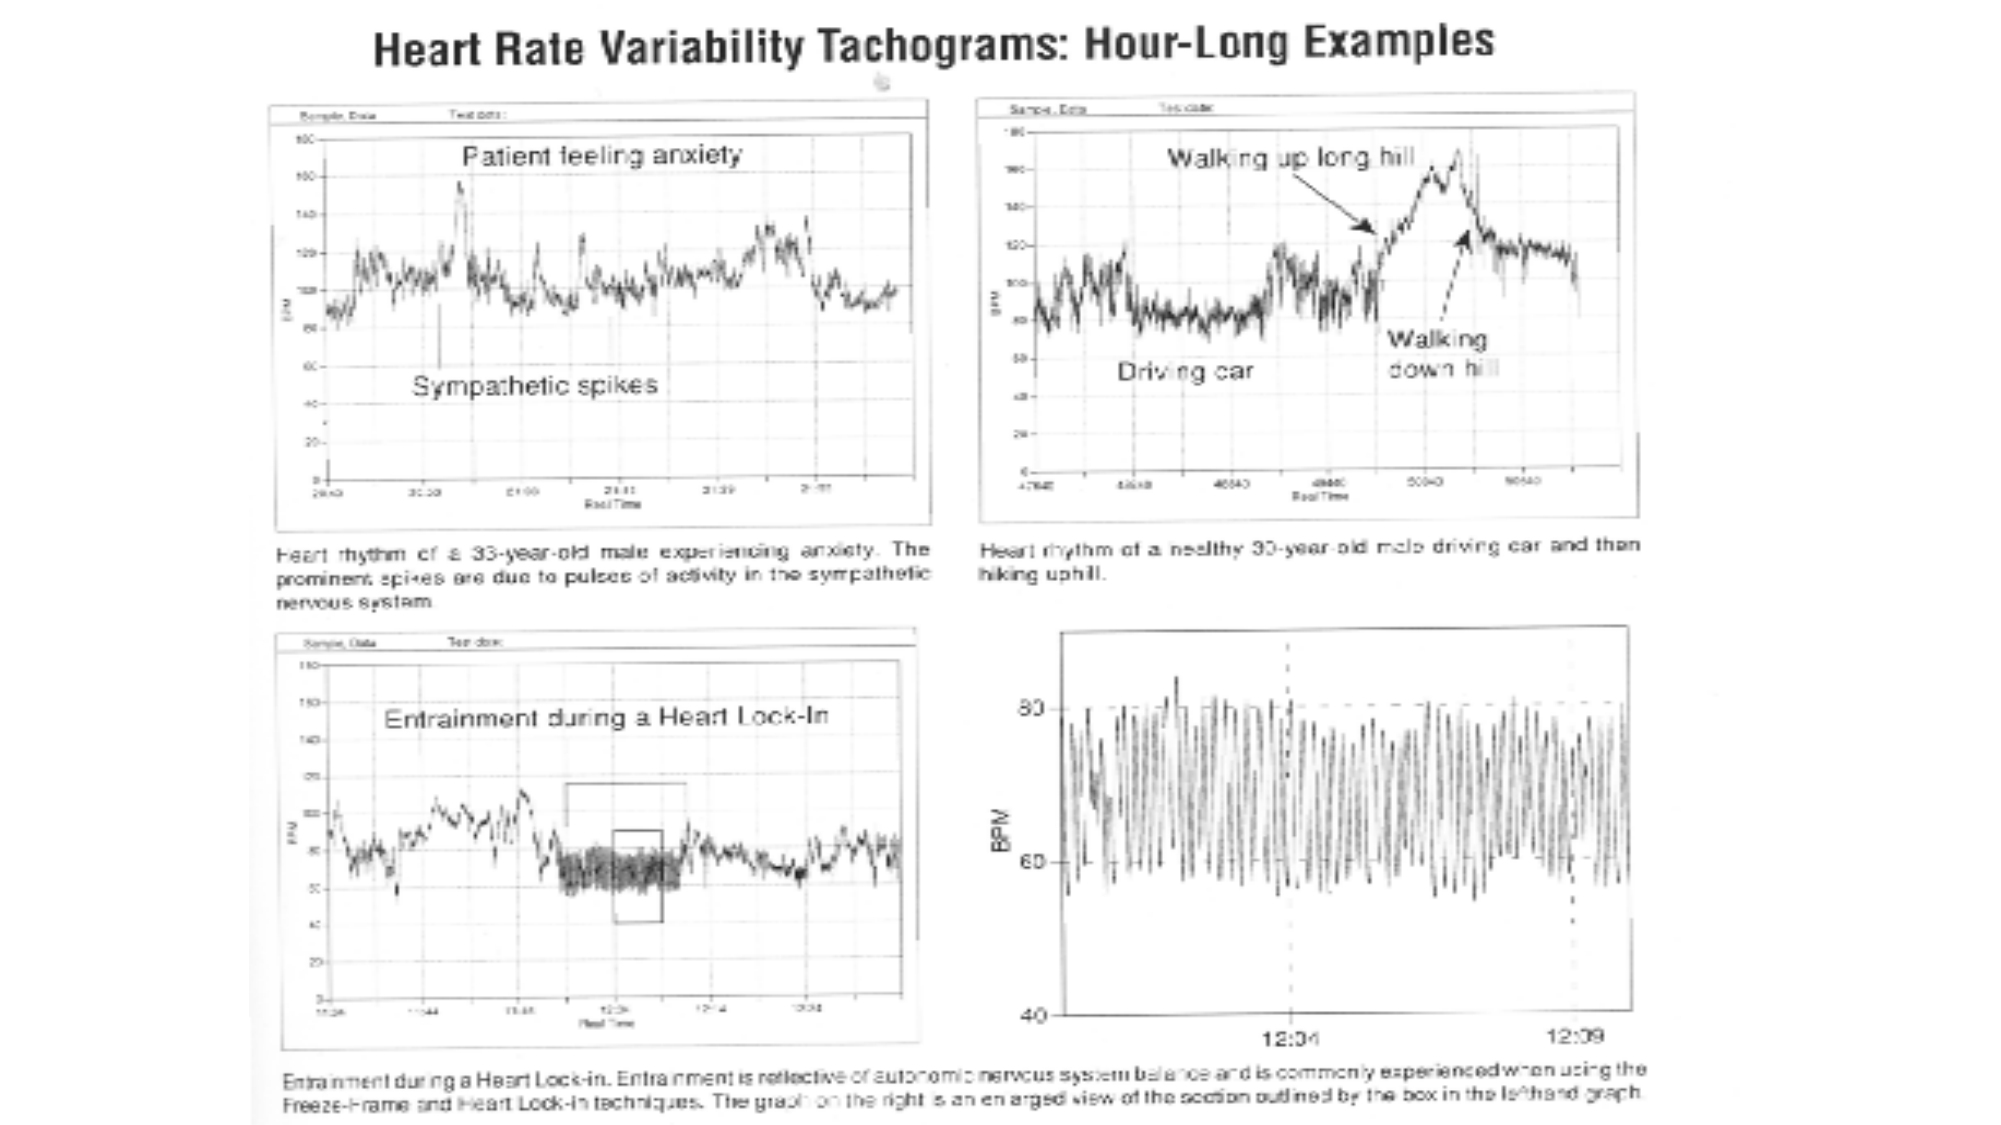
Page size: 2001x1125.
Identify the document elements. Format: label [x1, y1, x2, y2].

text_box [249, 0, 1750, 1125]
